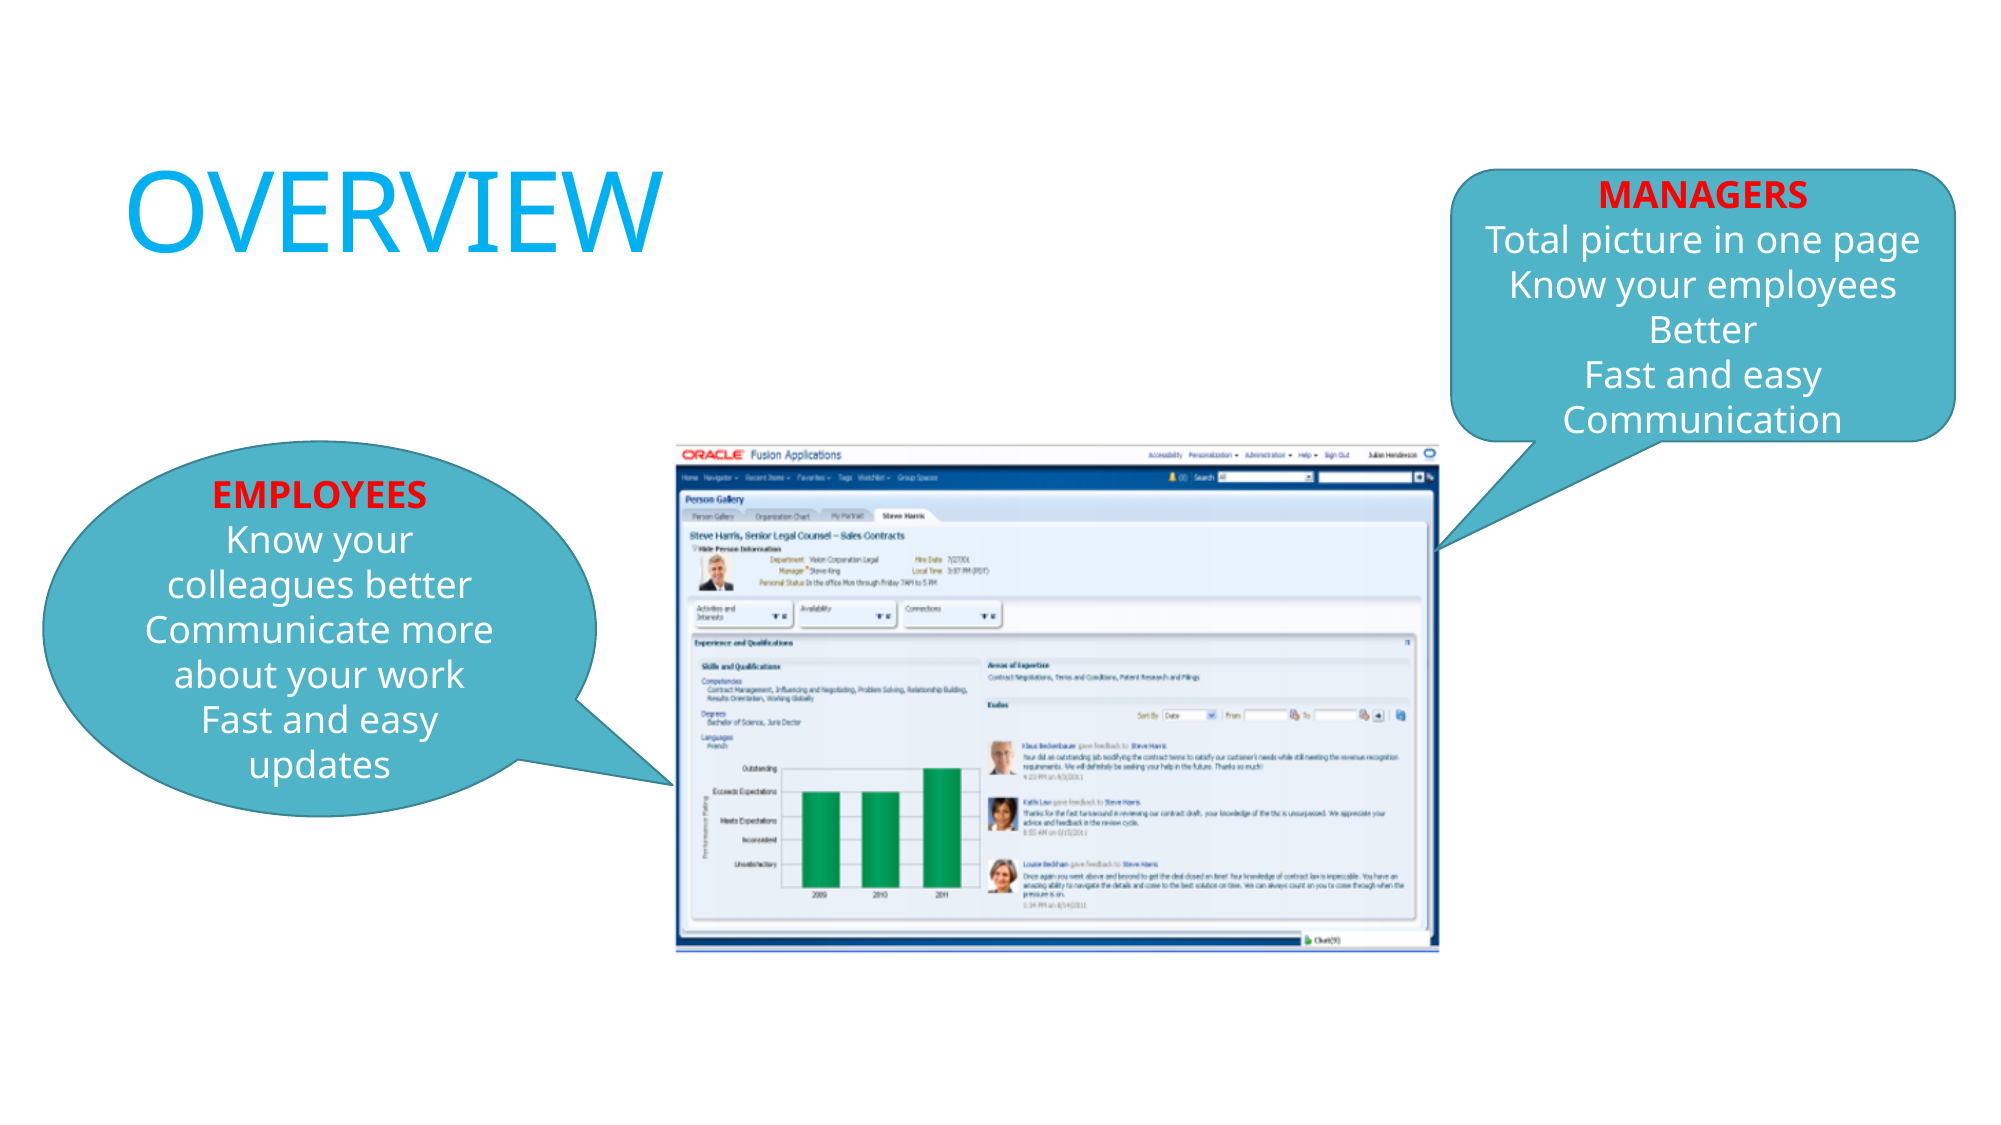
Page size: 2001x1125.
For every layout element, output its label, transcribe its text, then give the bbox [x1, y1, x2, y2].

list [671, 419, 1452, 955]
title OVERVIEW [107, 81, 1875, 354]
text_box EMPLOYEES Know your colleagues better Communicate more about your work Fast and easy updates [42, 440, 671, 818]
text_box MANAGERS Total picture in one page Know your employees Better Fast and easy Communication [1450, 168, 1956, 545]
